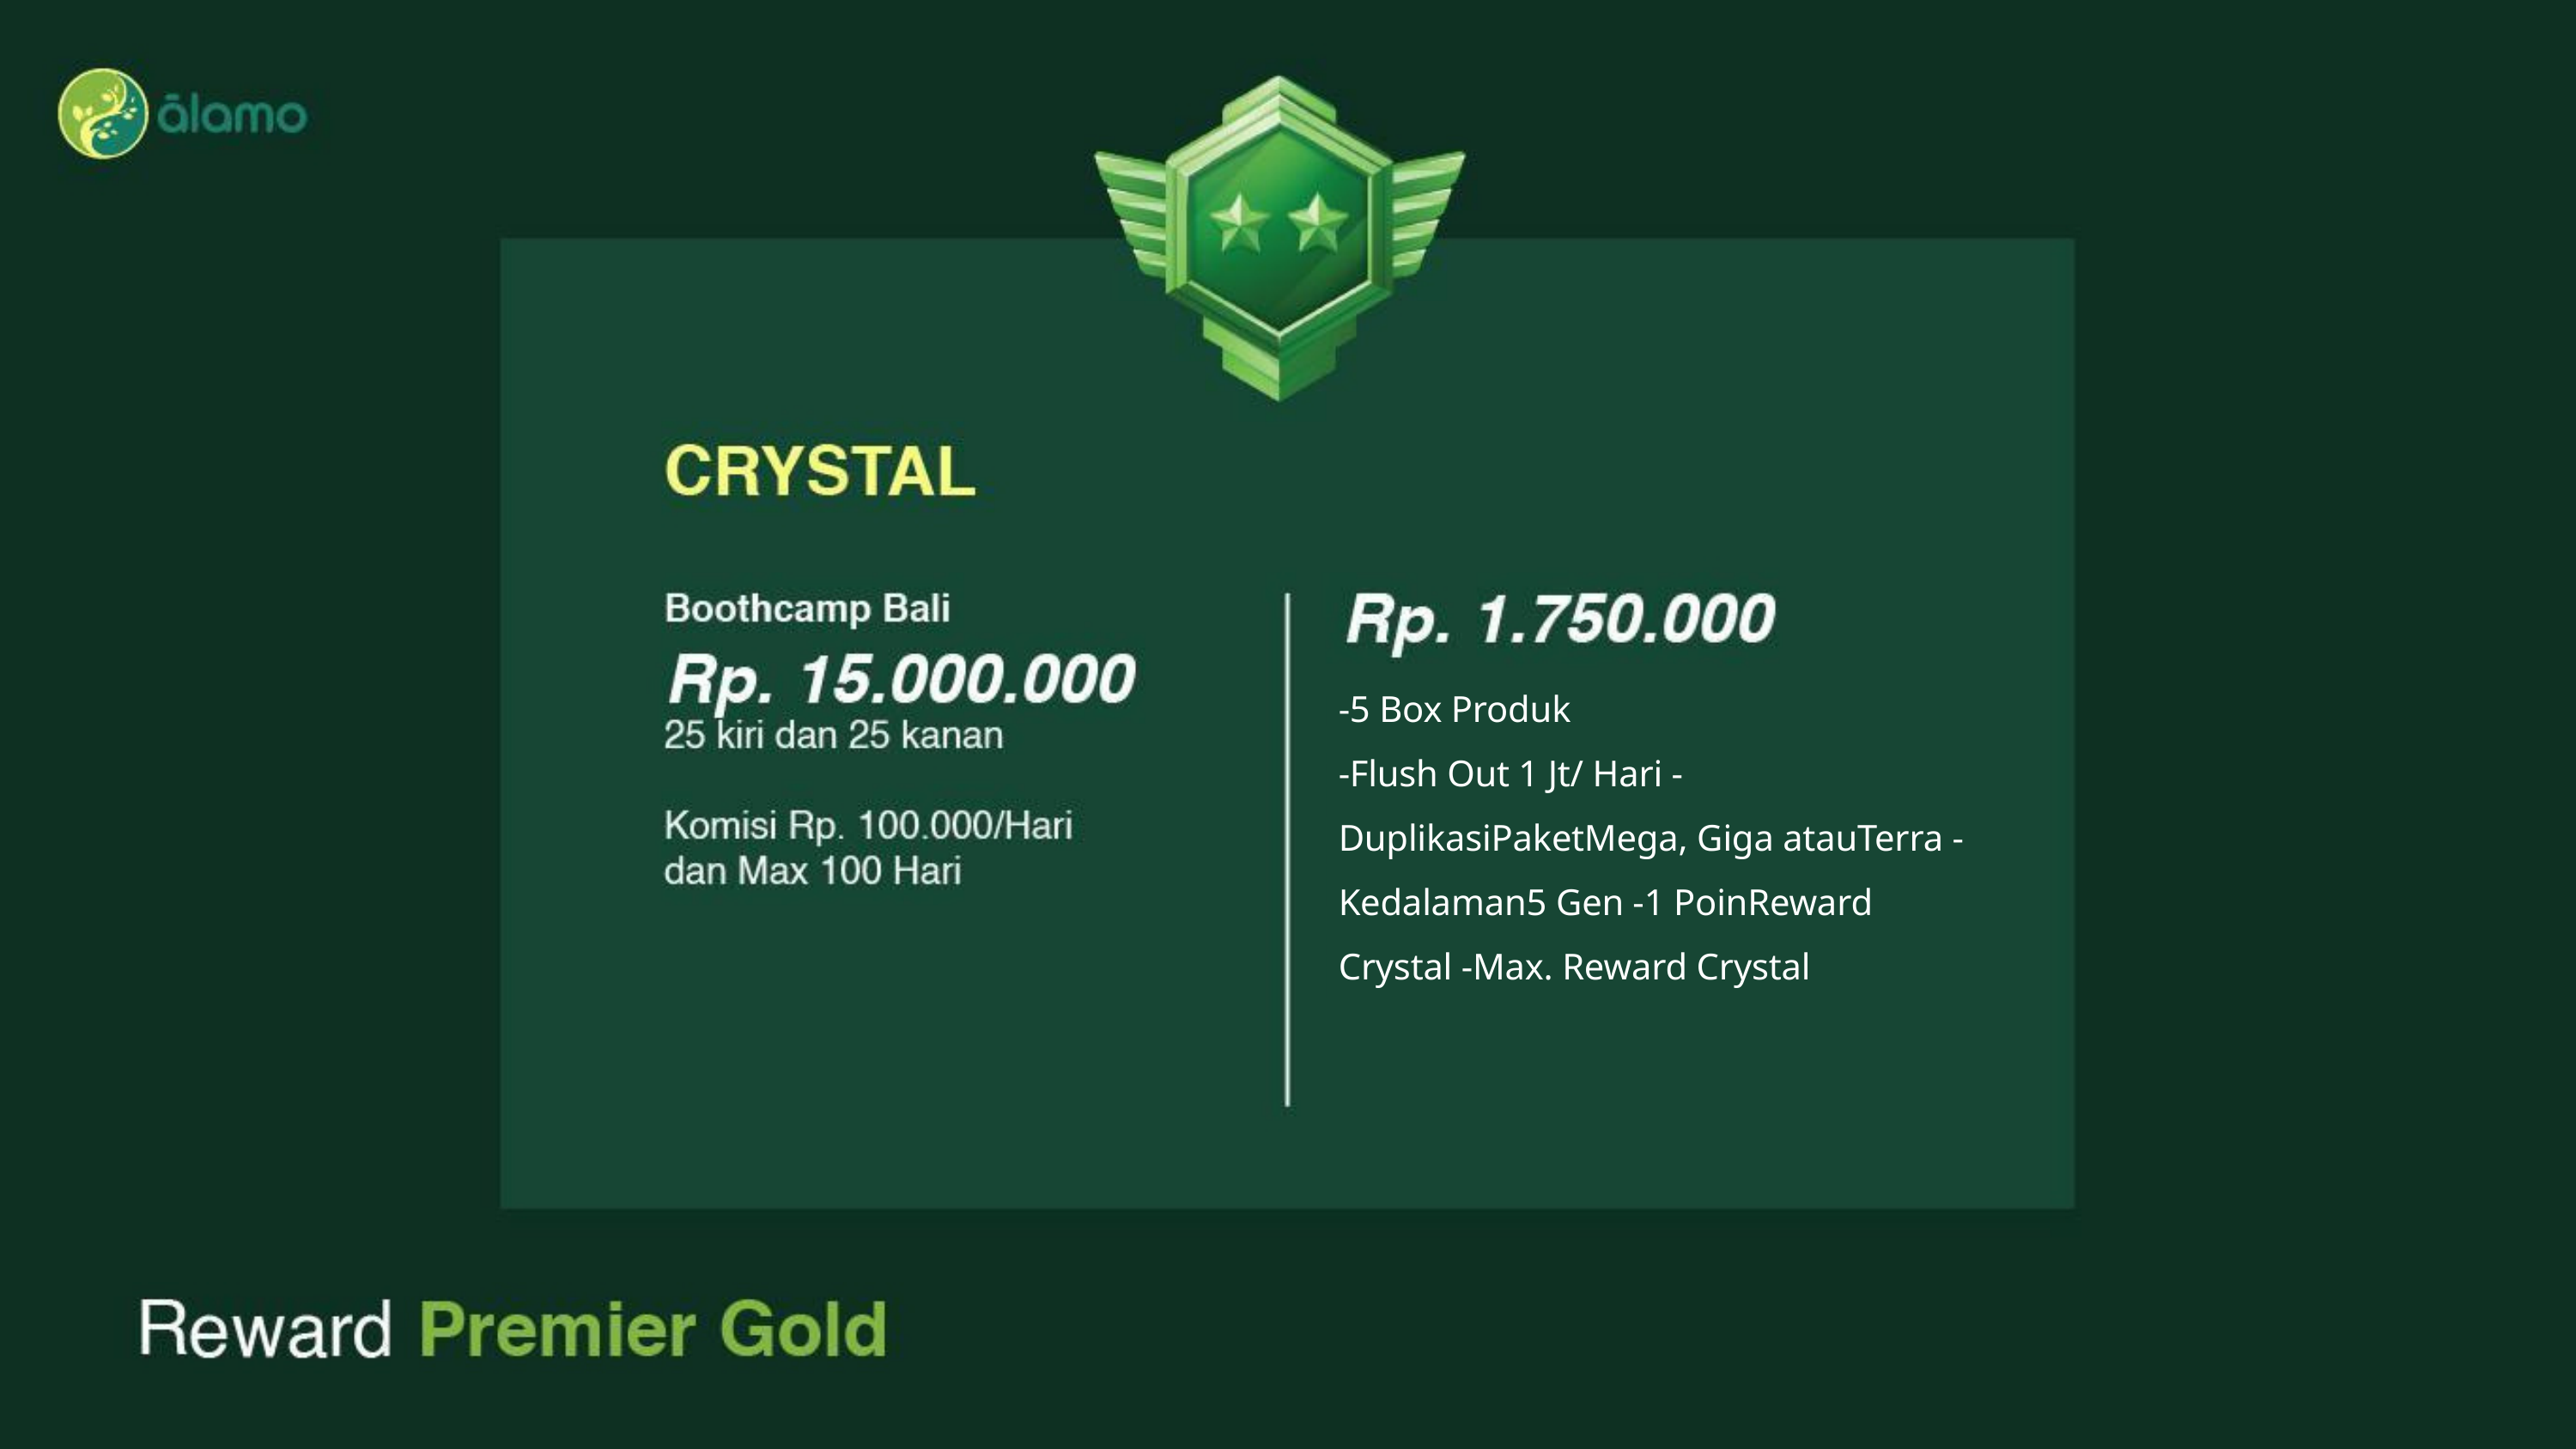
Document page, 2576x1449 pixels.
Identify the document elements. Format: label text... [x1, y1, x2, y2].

text_box [1325, 672, 2049, 1049]
text_box [0, 0, 2576, 1449]
text_box -5 Box Produk -Flush Out 1 Jt/ Hari -DuplikasiPaketMega, Giga atauTerra -Kedalaman5 Gen -1 PoinReward Crystal -Max. Reward Crystal [1338, 679, 1990, 988]
